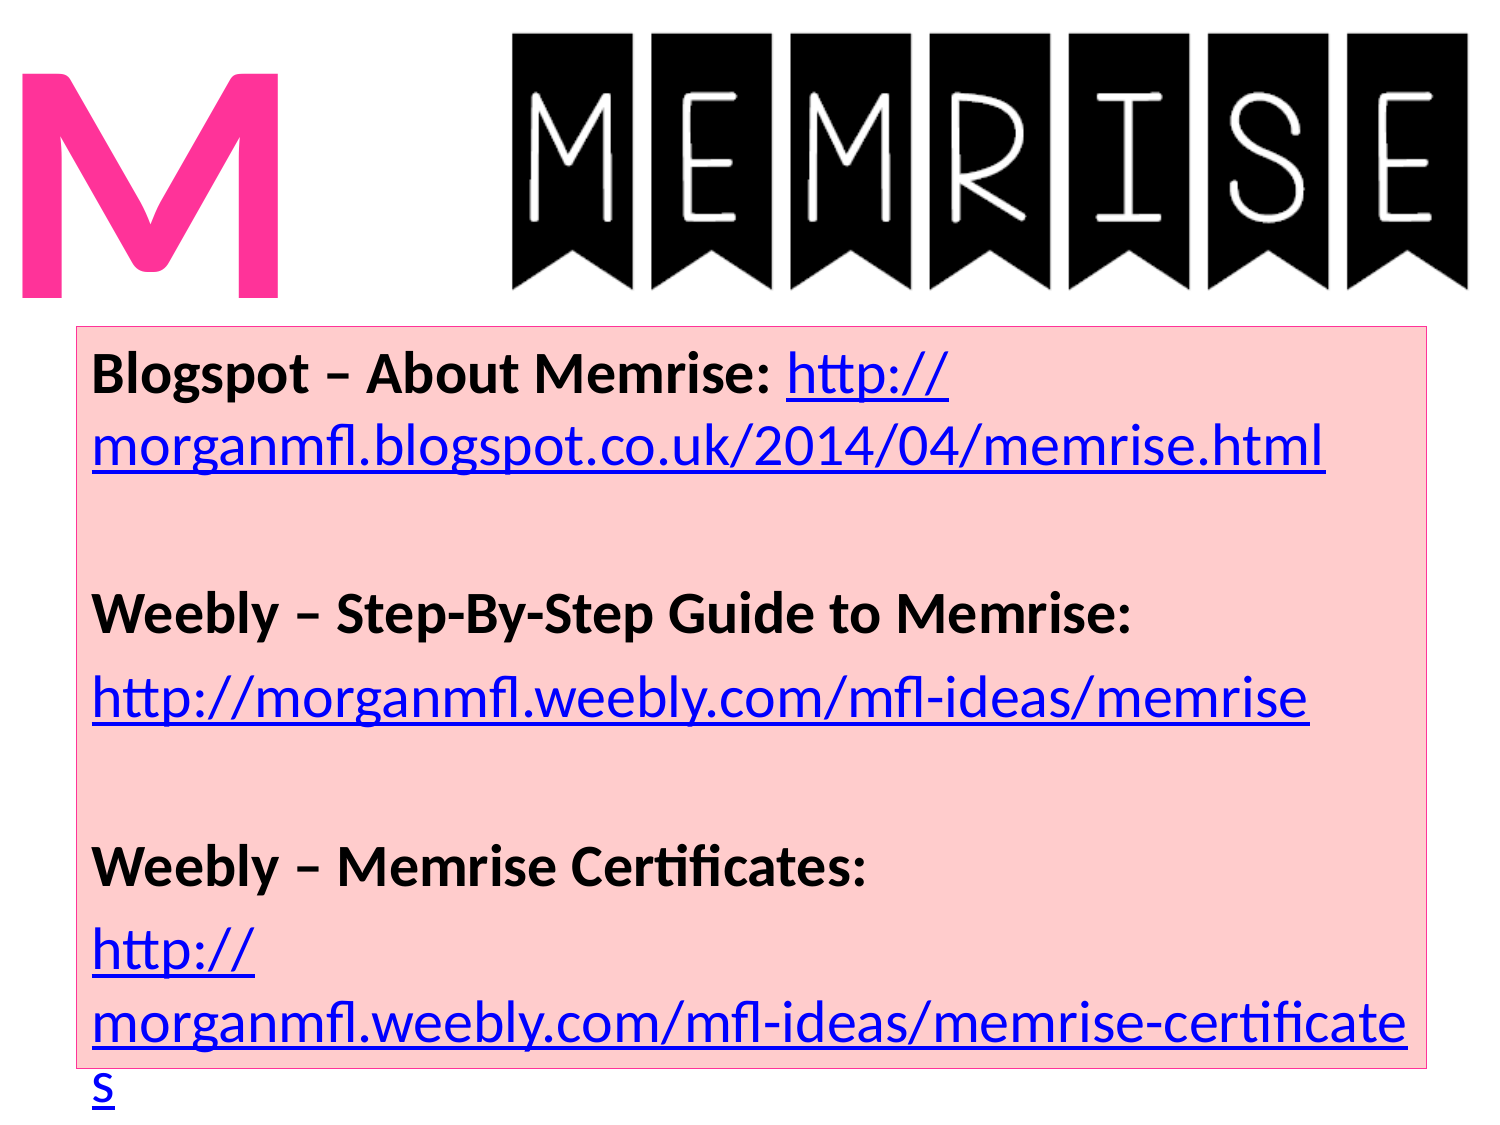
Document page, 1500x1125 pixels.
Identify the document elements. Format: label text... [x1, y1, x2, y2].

picture [500, 23, 1485, 302]
text_box M [0, 0, 317, 376]
list Blogspot – About Memrise: http://morganmfl.blogspot.co.uk/2014/04/memrise.html Weebly – Step-By-Step Guide to Memrise: http://morganmfl.weebly.com/mfl-ideas/memrise Weebly – Memrise Certificates: http://morganmfl.weebly.com/mfl-ideas/memrise-certificates [76, 326, 1427, 1069]
